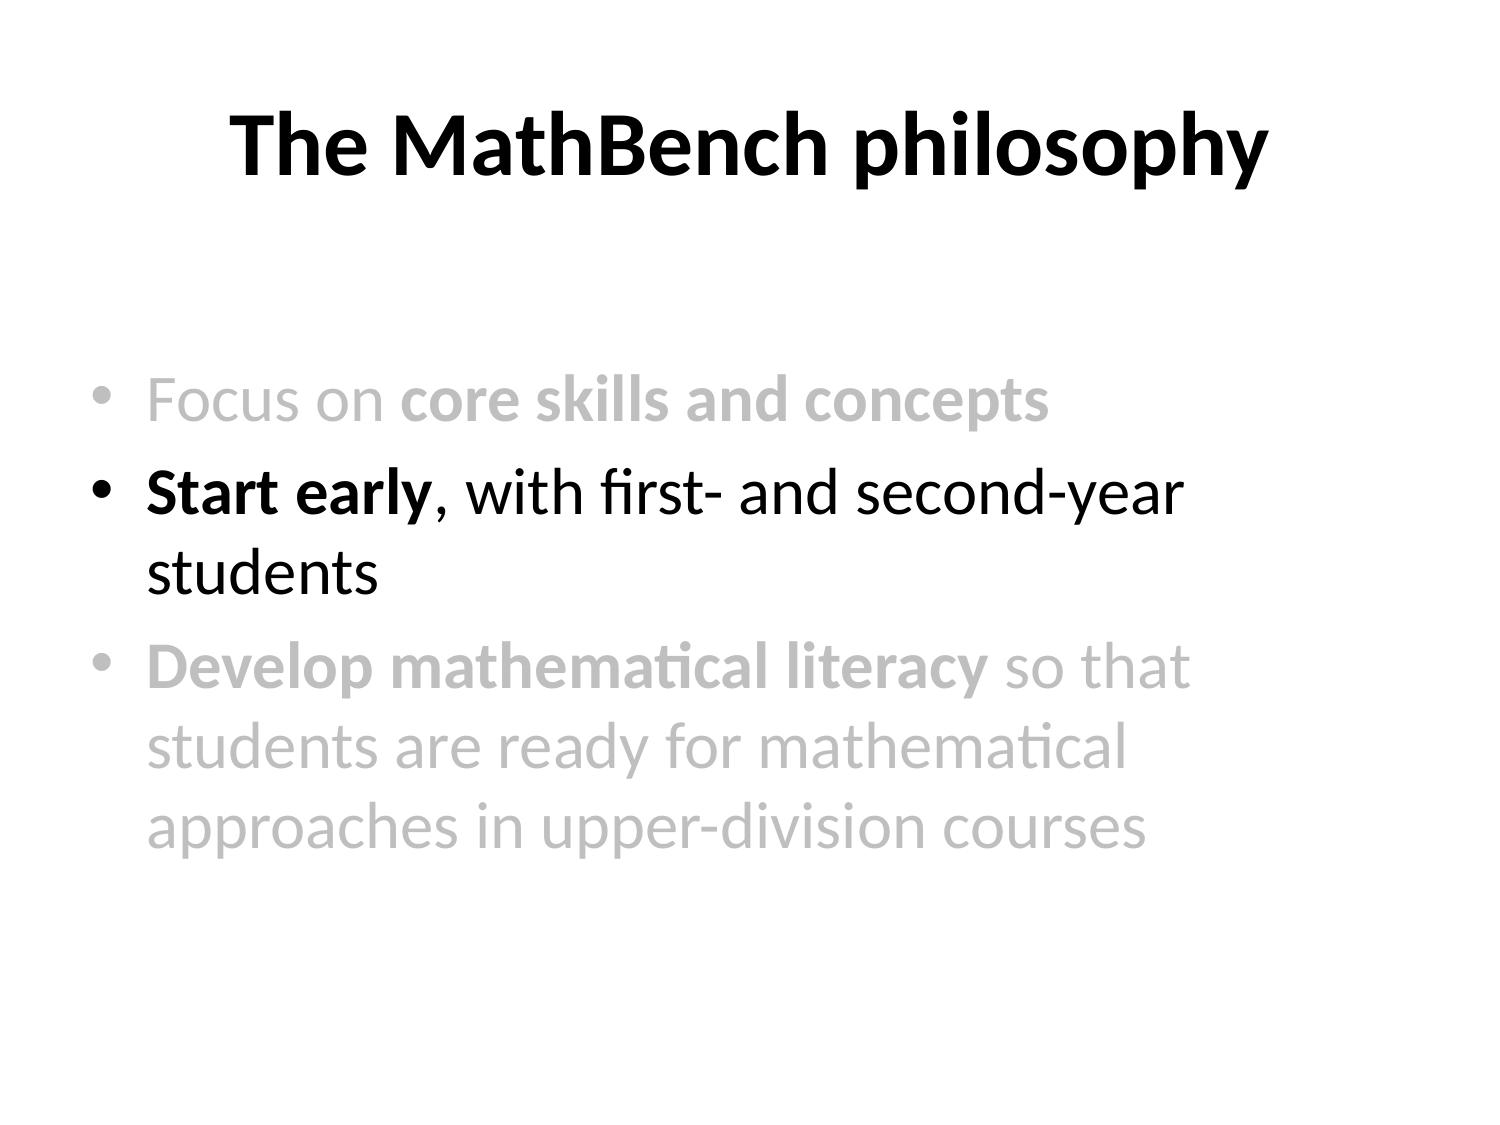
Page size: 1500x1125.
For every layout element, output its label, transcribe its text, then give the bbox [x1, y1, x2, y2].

list Focus on core skills and concepts Start early, with first- and second-year students Develop mathematical literacy so that students are ready for mathematical approaches in upper-division courses [75, 346, 1425, 952]
title The MathBench philosophy [75, 45, 1425, 233]
